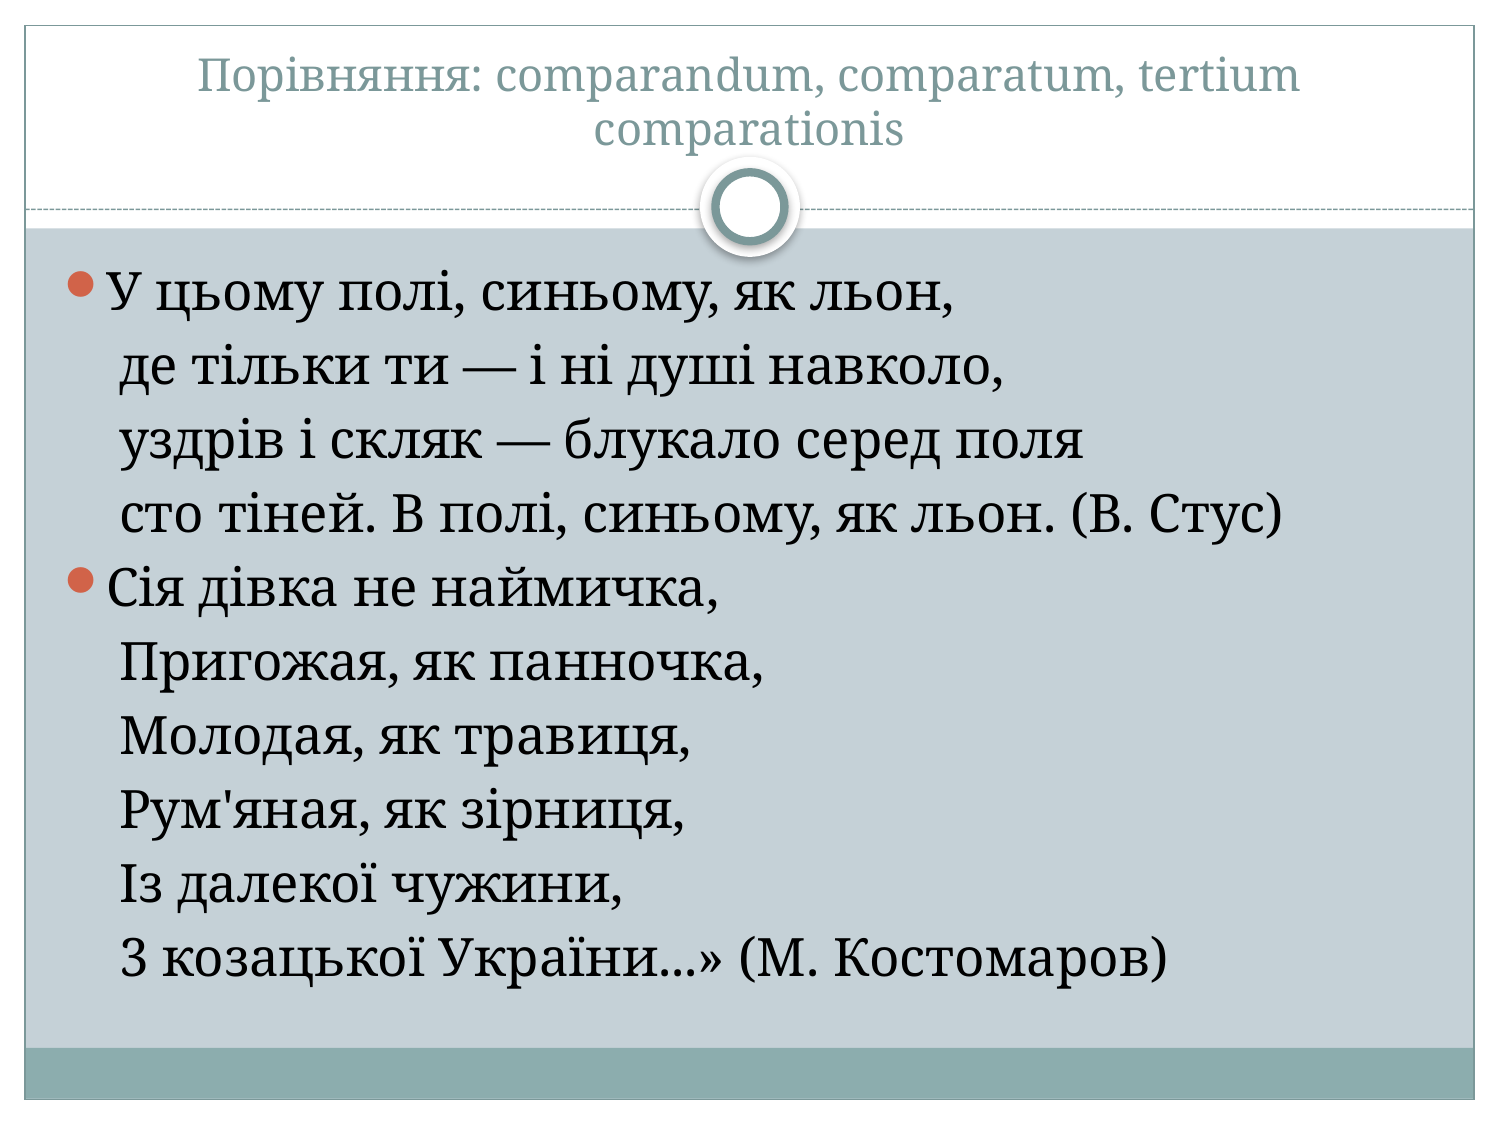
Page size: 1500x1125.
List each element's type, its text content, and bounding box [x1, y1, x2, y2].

list У цьому полі, синьому, як льон, де тільки ти — і ні душі навколо, уздрів і скляк — блукало серед поля сто тіней. В полі, синьому, як льон. (В. Стус) Сія дівка не наймичка, Пригожая, як панночка, Молодая, як травиця, Рум'яная, як зірниця, Із далекої чужини, 3 козацької України...» (М. Костомаров) [49, 250, 1445, 1001]
title Порівняння: comparandum, comparatum, tertium comparationis [49, 37, 1450, 162]
